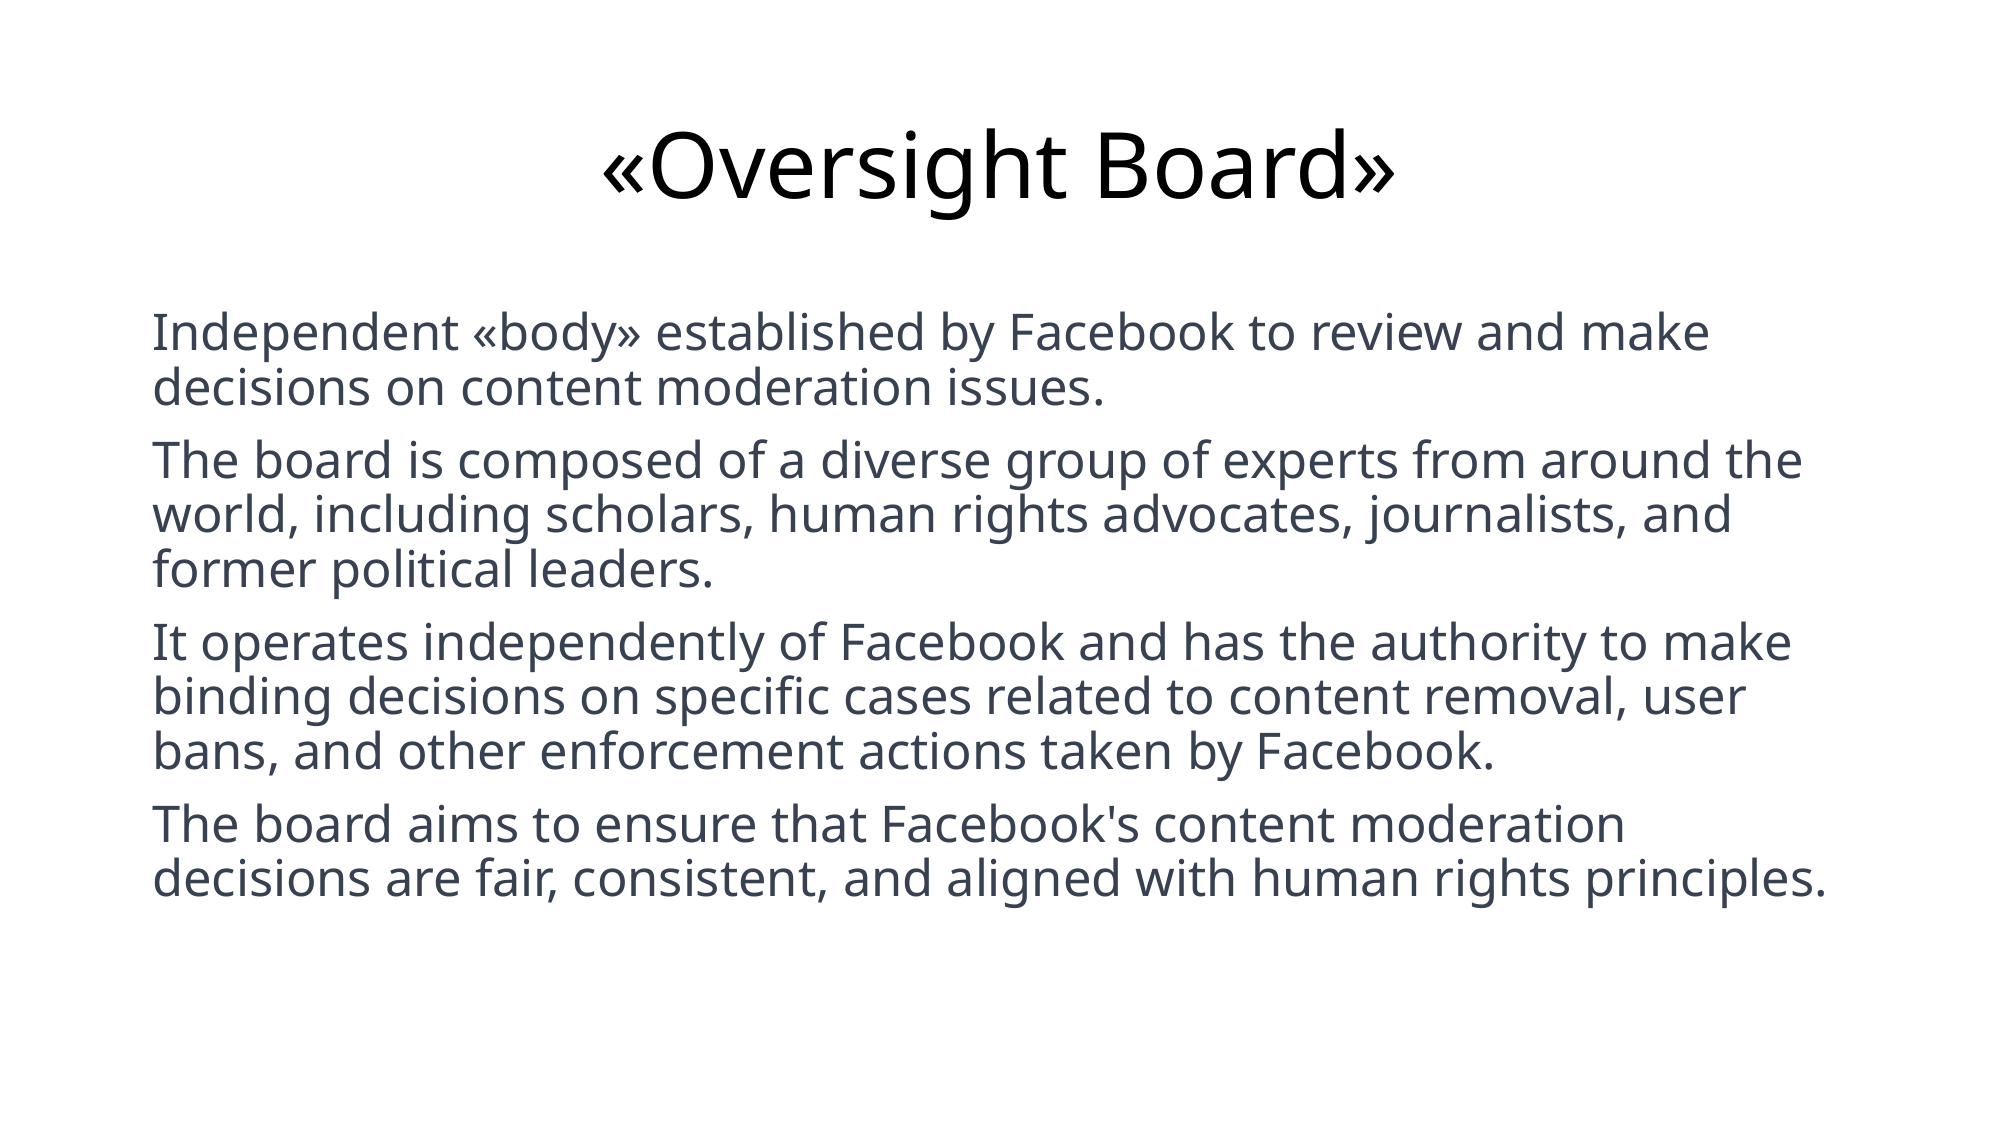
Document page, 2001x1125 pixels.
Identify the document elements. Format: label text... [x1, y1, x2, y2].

title «Oversight Board» [137, 59, 1863, 278]
list Independent «body» established by Facebook to review and make decisions on content moderation issues. The board is composed of a diverse group of experts from around the world, including scholars, human rights advocates, journalists, and former political leaders. It operates independently of Facebook and has the authority to make binding decisions on specific cases related to content removal, user bans, and other enforcement actions taken by Facebook. The board aims to ensure that Facebook's content moderation decisions are fair, consistent, and aligned with human rights principles. [137, 299, 1863, 1014]
